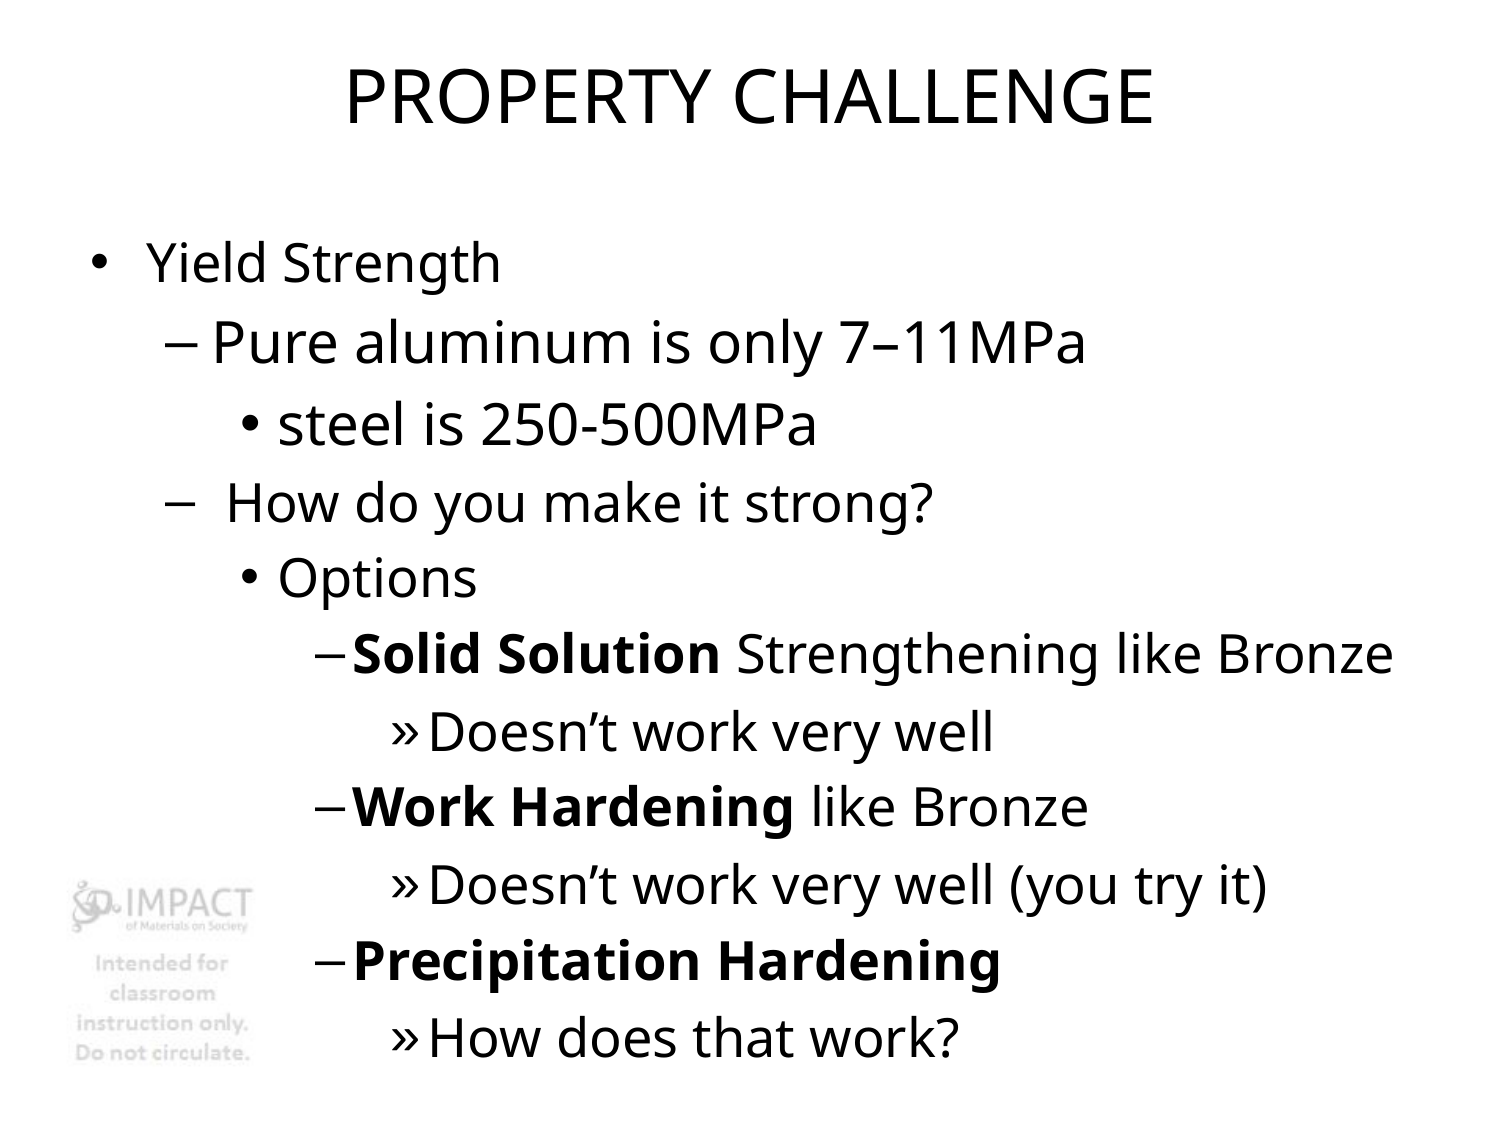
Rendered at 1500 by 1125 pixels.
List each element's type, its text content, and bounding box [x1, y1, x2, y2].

title Property challenge [75, 0, 1425, 188]
list Yield Strength Pure aluminum is only 7–11MPa steel is 250-500MPa How do you make it strong? Options Solid Solution Strengthening like Bronze Doesn’t work very well Work Hardening like Bronze Doesn’t work very well (you try it) Precipitation Hardening How does that work? [75, 221, 1425, 964]
picture [42, 866, 283, 1088]
